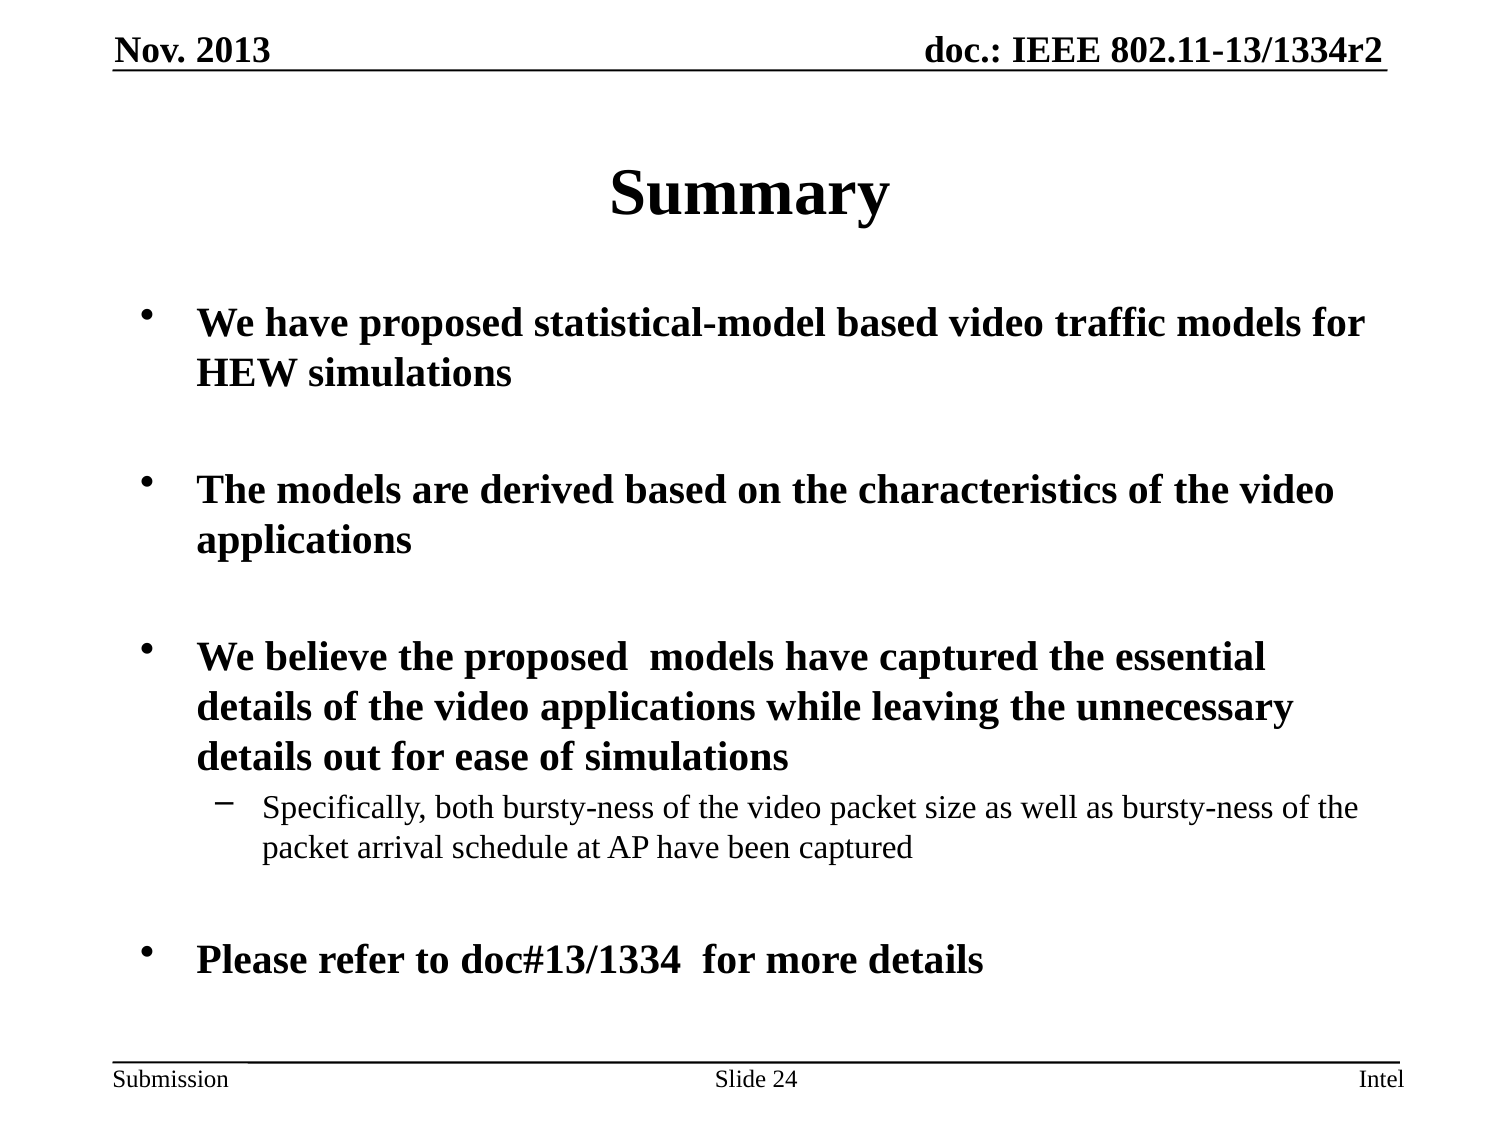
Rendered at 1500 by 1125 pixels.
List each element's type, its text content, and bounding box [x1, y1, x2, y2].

list We have proposed statistical-model based video traffic models for HEW simulations The models are derived based on the characteristics of the video applications We believe the proposed models have captured the essential details of the video applications while leaving the unnecessary details out for ease of simulations Specifically, both bursty-ness of the video packet size as well as bursty-ness of the packet arrival schedule at AP have been captured Please refer to doc#13/1334 for more details [124, 287, 1401, 963]
slide_number Slide 24 [712, 1062, 800, 1093]
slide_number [114, 24, 273, 71]
title Summary [112, 99, 1388, 276]
footer Intel [1246, 1062, 1405, 1093]
